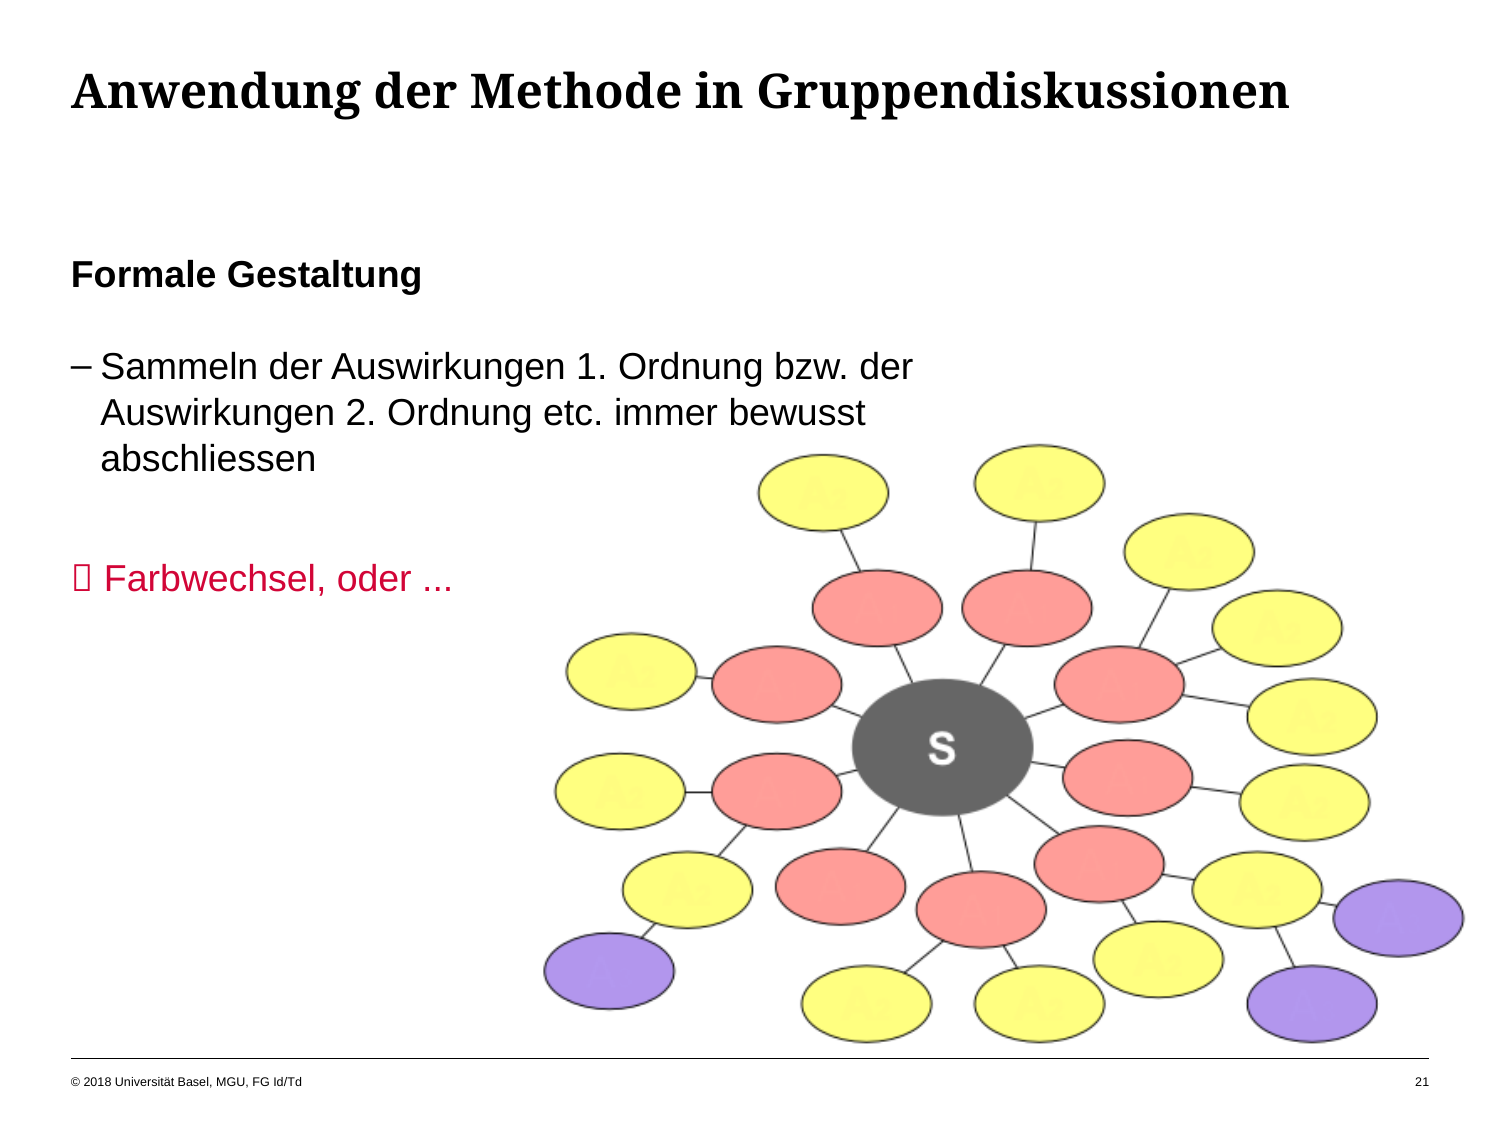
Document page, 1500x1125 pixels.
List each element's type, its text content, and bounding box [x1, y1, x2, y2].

picture [537, 440, 1472, 1047]
list Formale Gestaltung Sammeln der Auswirkungen 1. Ordnung bzw. der Auswirkungen 2. Ordnung etc. immer bewusst abschliessen  Farbwechsel, oder ... [70, 249, 928, 1024]
slide_number 21 [1405, 1070, 1430, 1100]
title Anwendung der Methode in Gruppendiskussionen [70, 66, 1430, 191]
slide_number © 2018 Universität Basel, MGU, FG Id/Td [70, 1070, 502, 1125]
